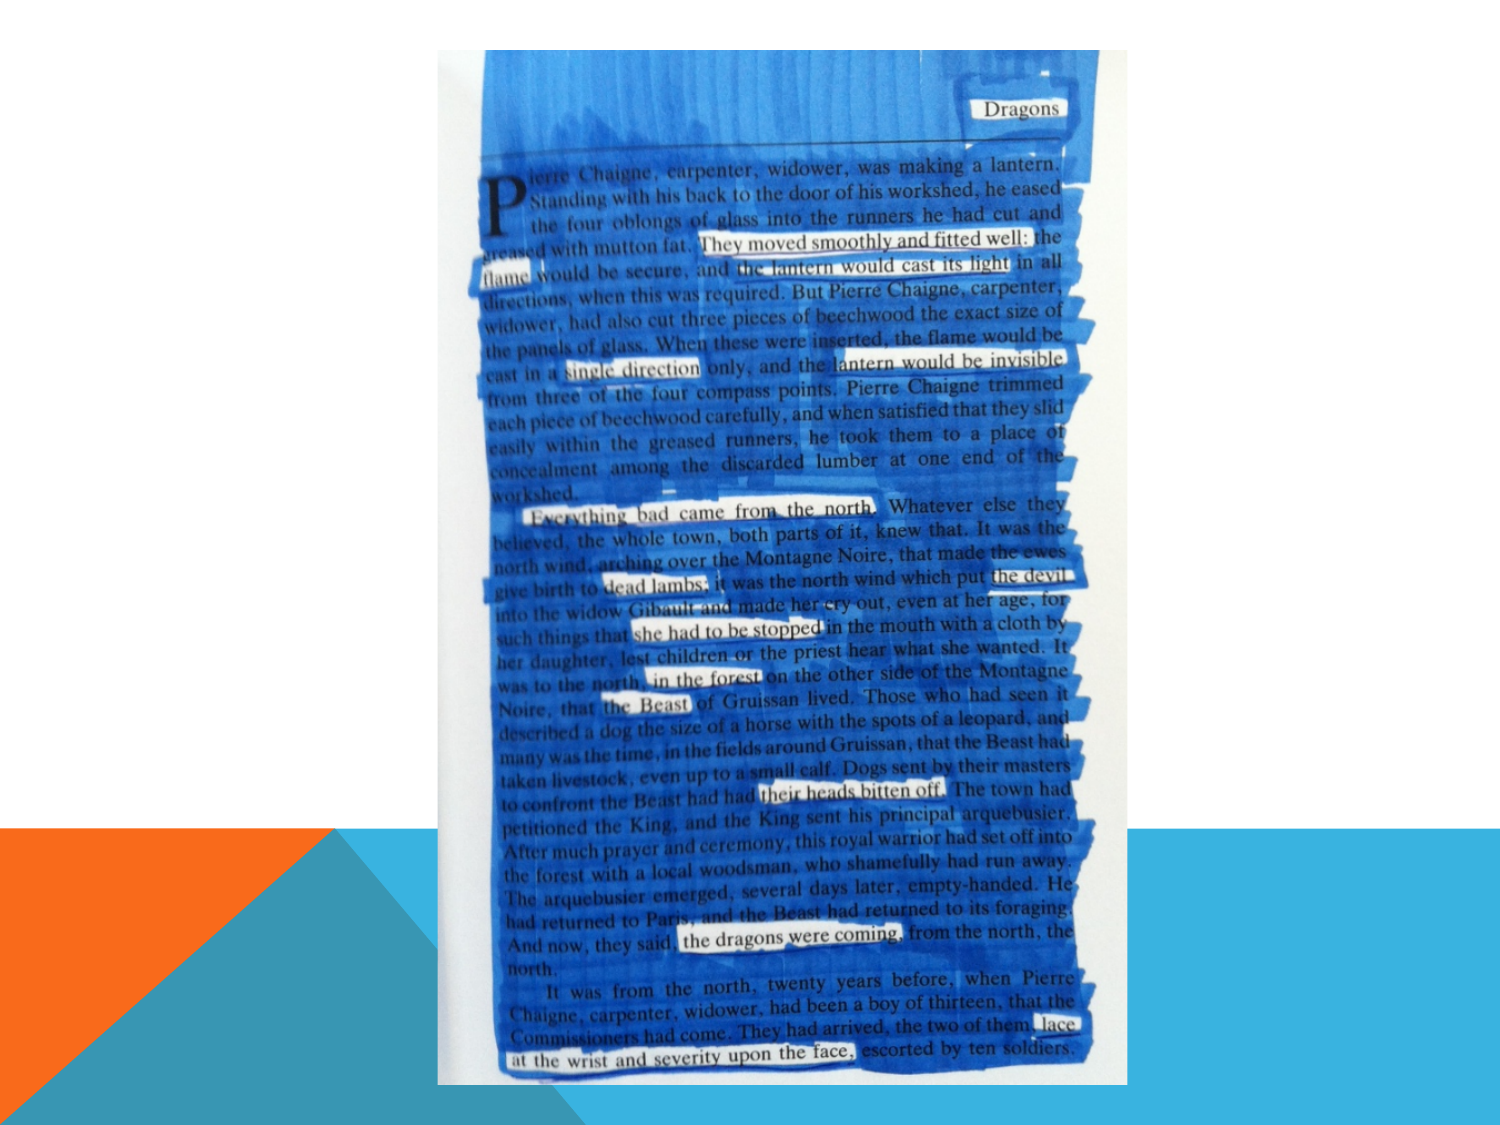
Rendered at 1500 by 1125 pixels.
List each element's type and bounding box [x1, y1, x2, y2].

picture [265, 50, 1300, 1085]
